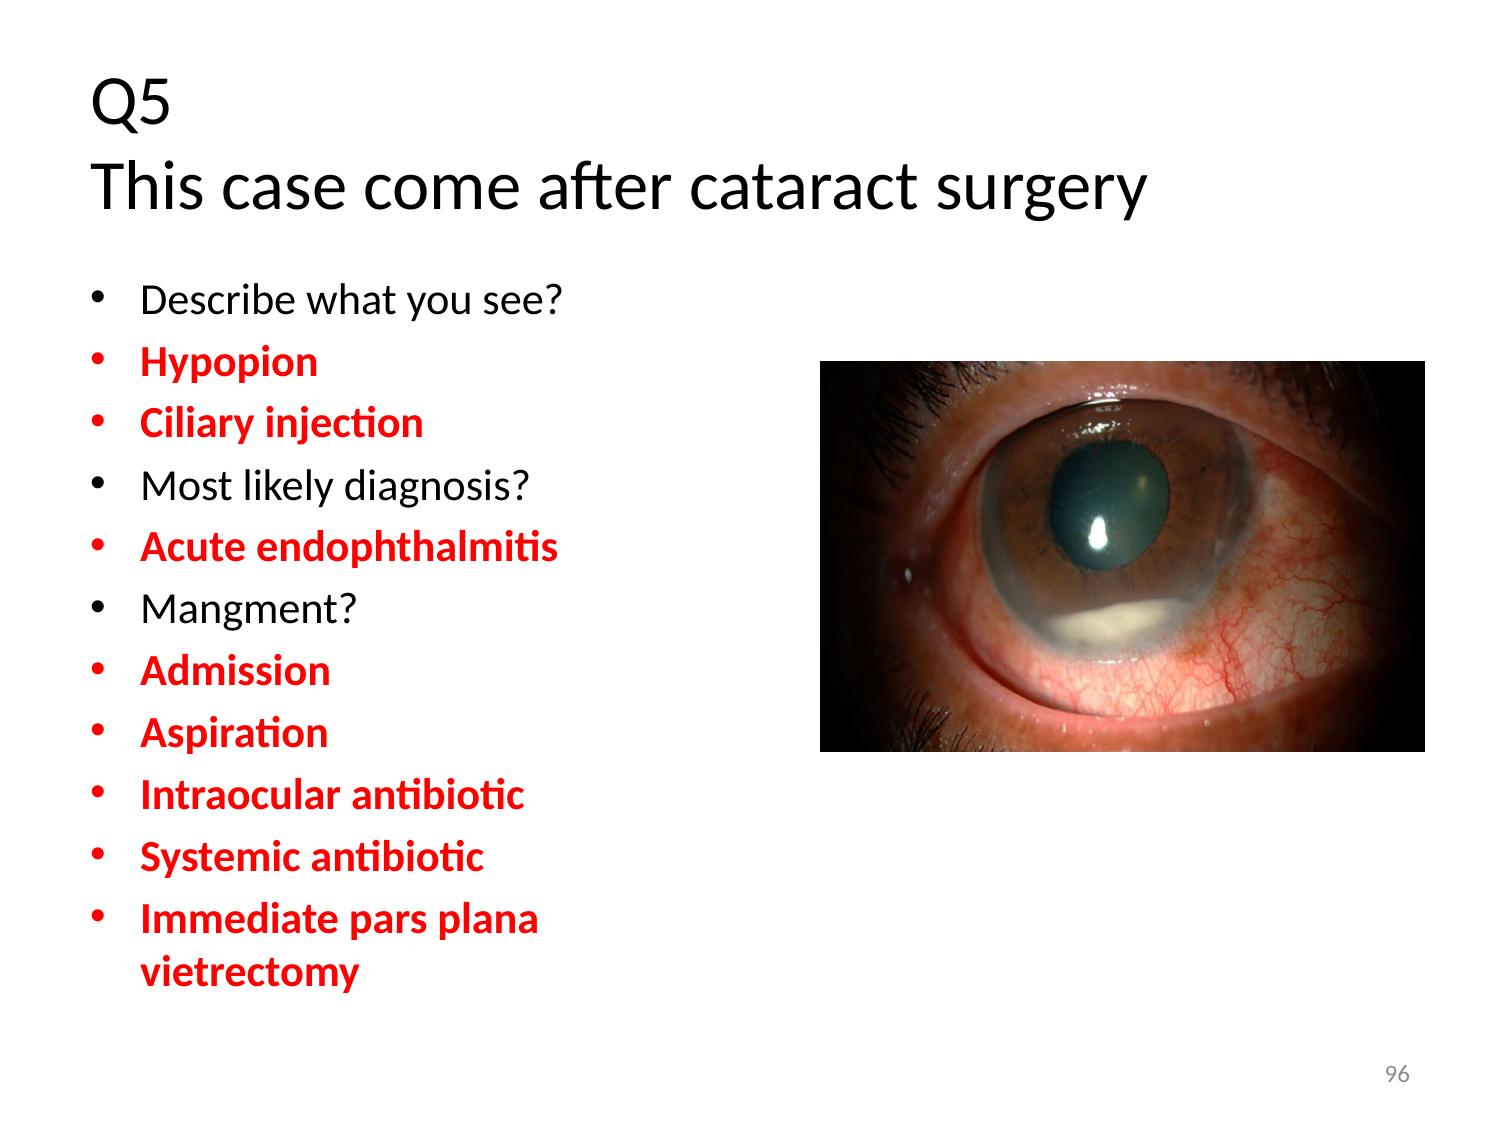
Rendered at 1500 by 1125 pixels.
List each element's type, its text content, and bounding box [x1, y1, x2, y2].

list Describe what you see? Hypopion Ciliary injection Most likely diagnosis? Acute endophthalmitis Mangment? Admission Aspiration Intraocular antibiotic Systemic antibiotic Immediate pars plana vietrectomy [75, 262, 738, 1005]
slide_number 96 [1074, 1042, 1425, 1103]
title Q5 This case come after cataract surgery [75, 45, 1425, 233]
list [820, 361, 1426, 752]
